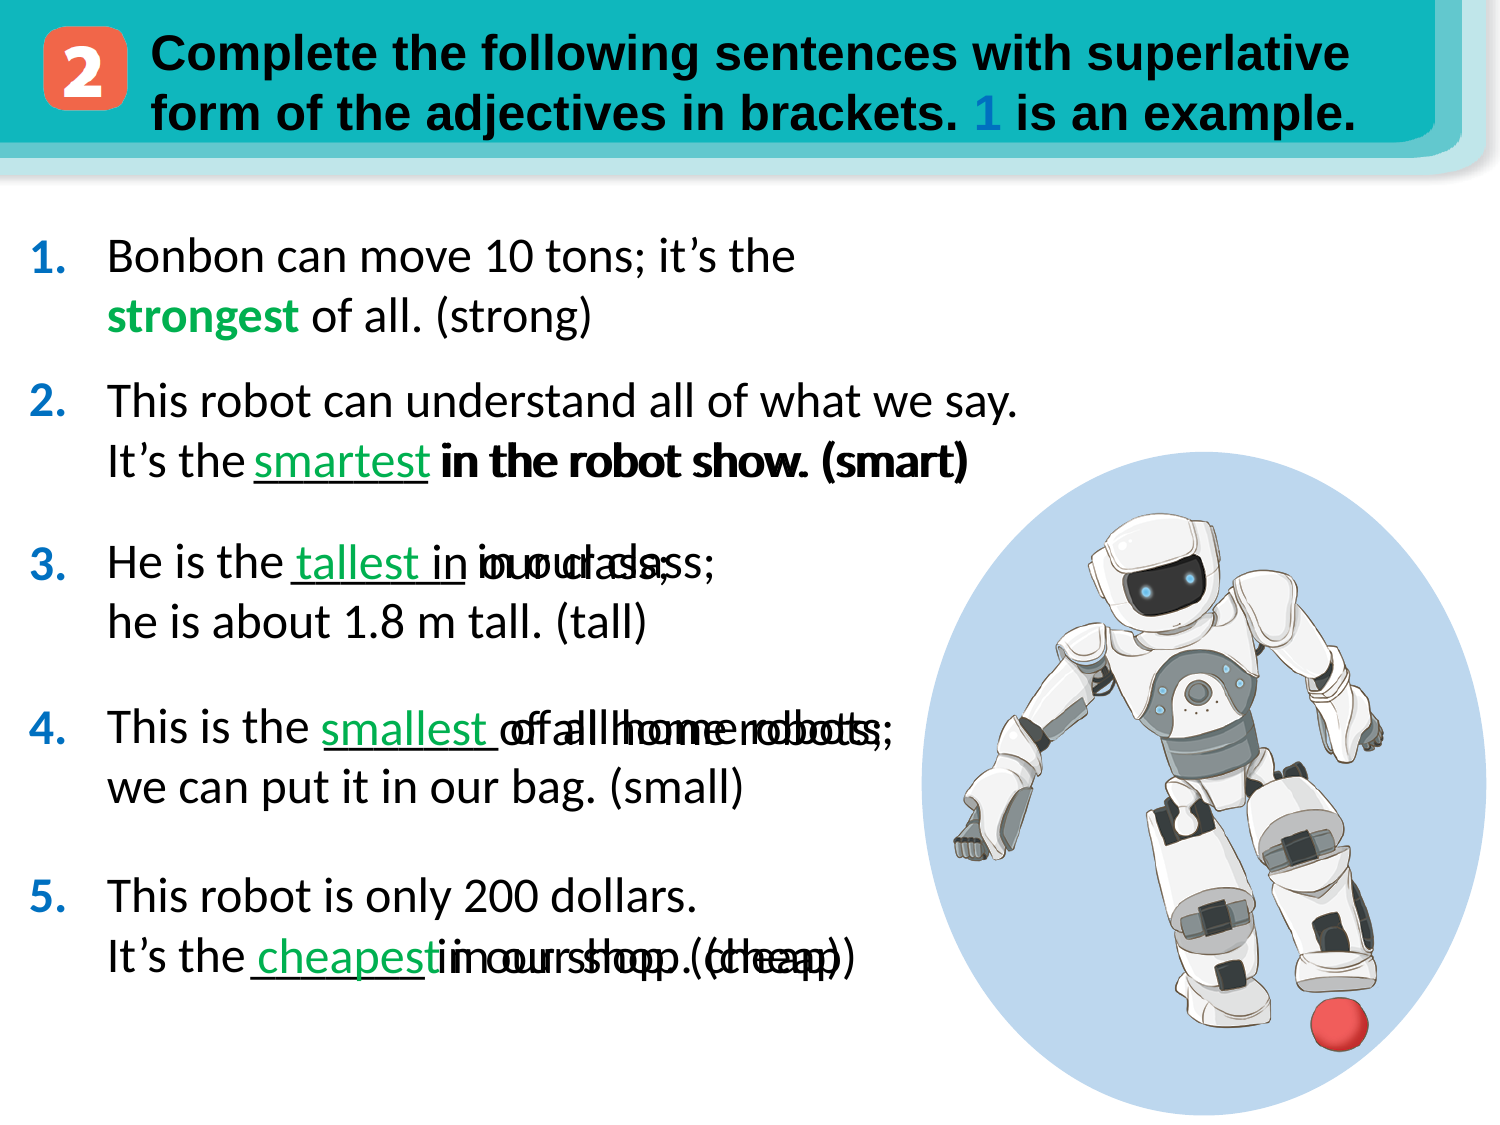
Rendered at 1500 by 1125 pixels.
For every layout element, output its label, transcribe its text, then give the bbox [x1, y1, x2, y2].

text_box This robot is only 200 dollars. It’s the [92, 855, 921, 991]
text_box _______ in our shop. (cheap) [235, 916, 874, 992]
text_box 3. [14, 522, 92, 598]
picture [0, 0, 1500, 195]
text_box smallest of all home robots; [305, 688, 919, 763]
text_box 5. [14, 855, 92, 931]
text_box Bonbon can move 10 tons; it’s the strongest of all. (strong) [92, 214, 996, 350]
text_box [921, 451, 1487, 1116]
text_box tallest in our class; [281, 522, 782, 597]
text_box smartest in the robot show. (smart) [238, 420, 1193, 495]
text_box cheapest in our shop. (cheap) [242, 916, 881, 991]
text_box 2. [14, 358, 93, 434]
text_box 1. [14, 215, 92, 291]
text_box This is the we can put it in our bag. (small) [92, 686, 921, 821]
text_box He is the he is about 1.8 m tall. (tall) [92, 521, 921, 657]
text_box _______ in our class; [275, 521, 776, 597]
text_box This robot can understand all of what we say. It’s the [92, 360, 1052, 495]
text_box 4. [14, 687, 92, 763]
